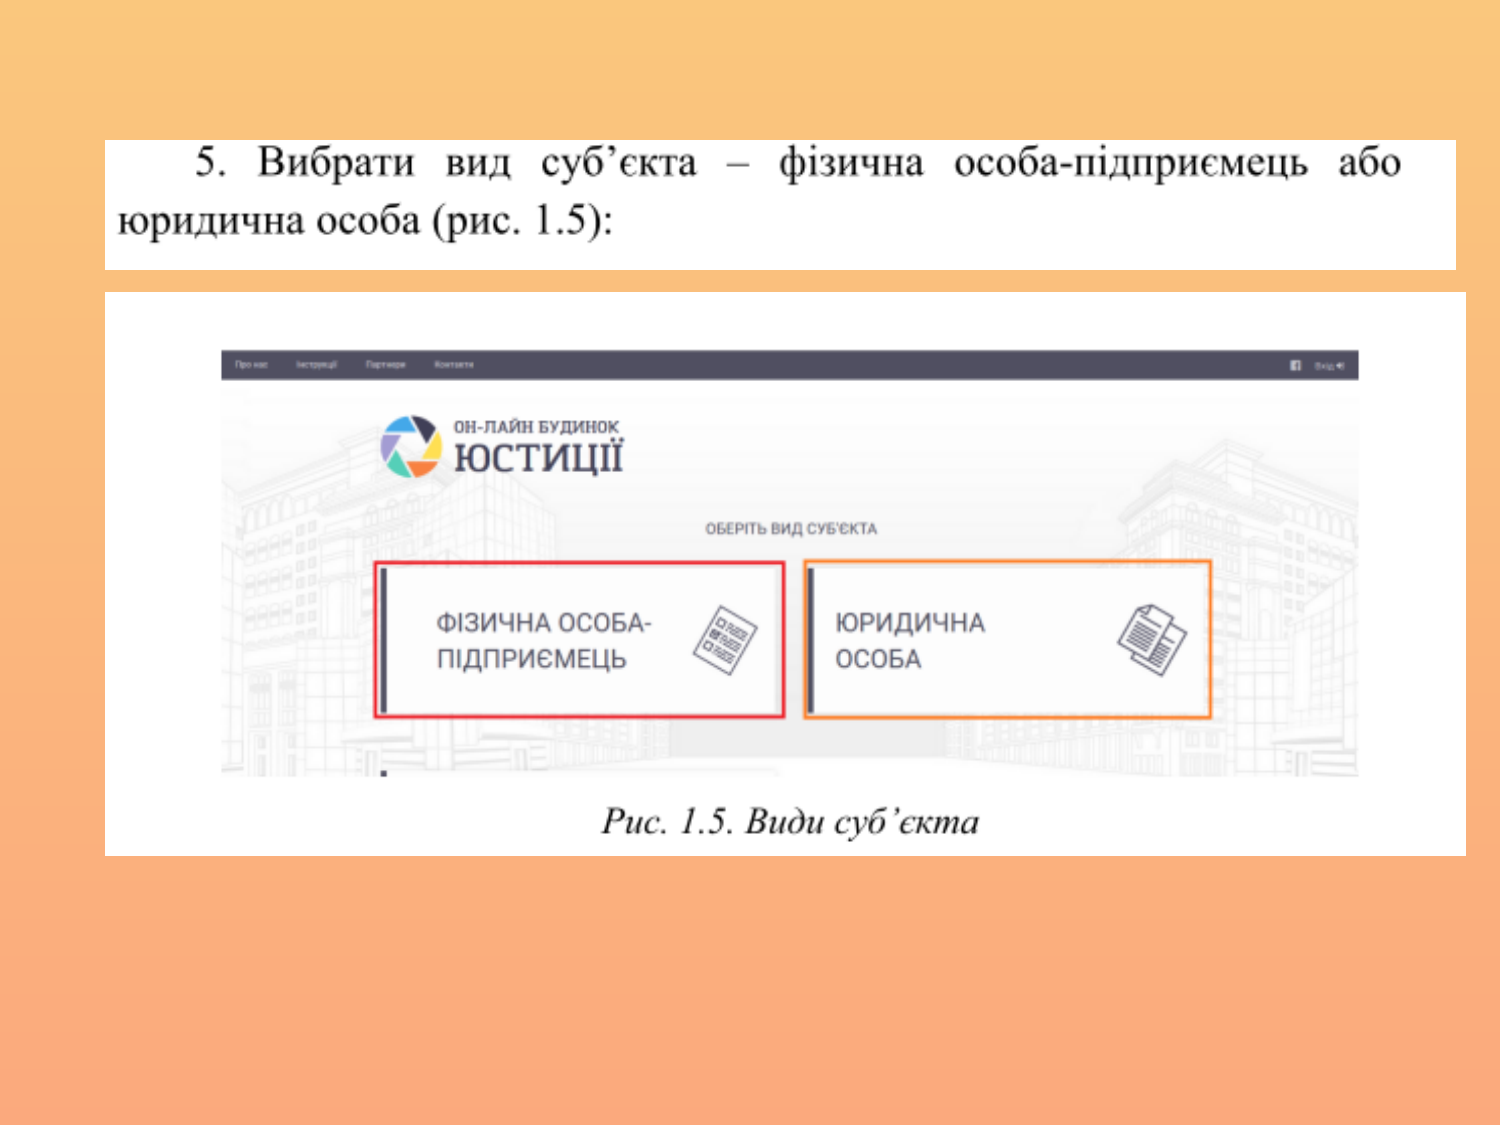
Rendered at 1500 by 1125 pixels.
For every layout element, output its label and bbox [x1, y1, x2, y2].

picture [105, 292, 1467, 856]
picture [105, 140, 1457, 270]
